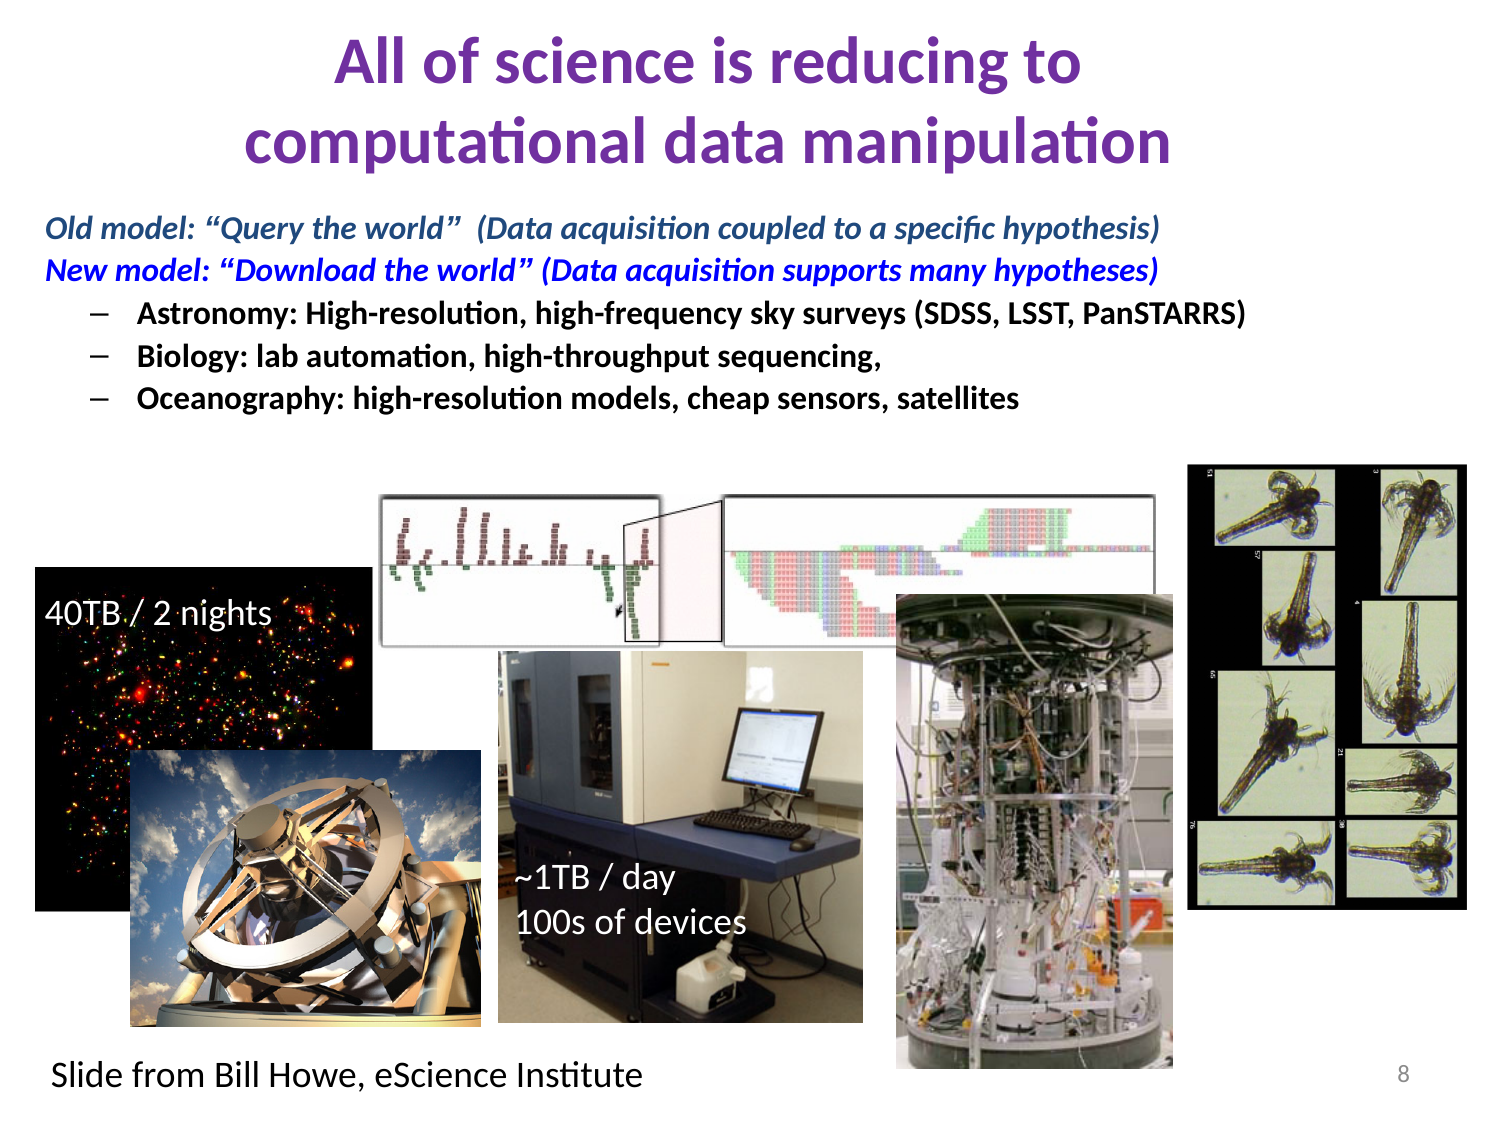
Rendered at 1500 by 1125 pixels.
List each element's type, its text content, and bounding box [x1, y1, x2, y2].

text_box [32, 565, 482, 1028]
text_box Slide from Bill Howe, eScience Institute [36, 1042, 660, 1103]
list Old model: “Query the world” (Data acquisition coupled to a specific hypothesis) New model: “Download the world” (Data acquisition supports many hypotheses) Astronomy: High-resolution, high-frequency sky surveys (SDSS, LSST, PanSTARRS) Biology: lab automation, high-throughput sequencing, Oceanography: high-resolution models, cheap sensors, satellites [0, 203, 1500, 524]
picture [896, 465, 1500, 1069]
title All of science is reducing to computational data manipulation [130, 40, 1287, 154]
slide_number 8 [1074, 1042, 1425, 1103]
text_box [378, 494, 1157, 1024]
